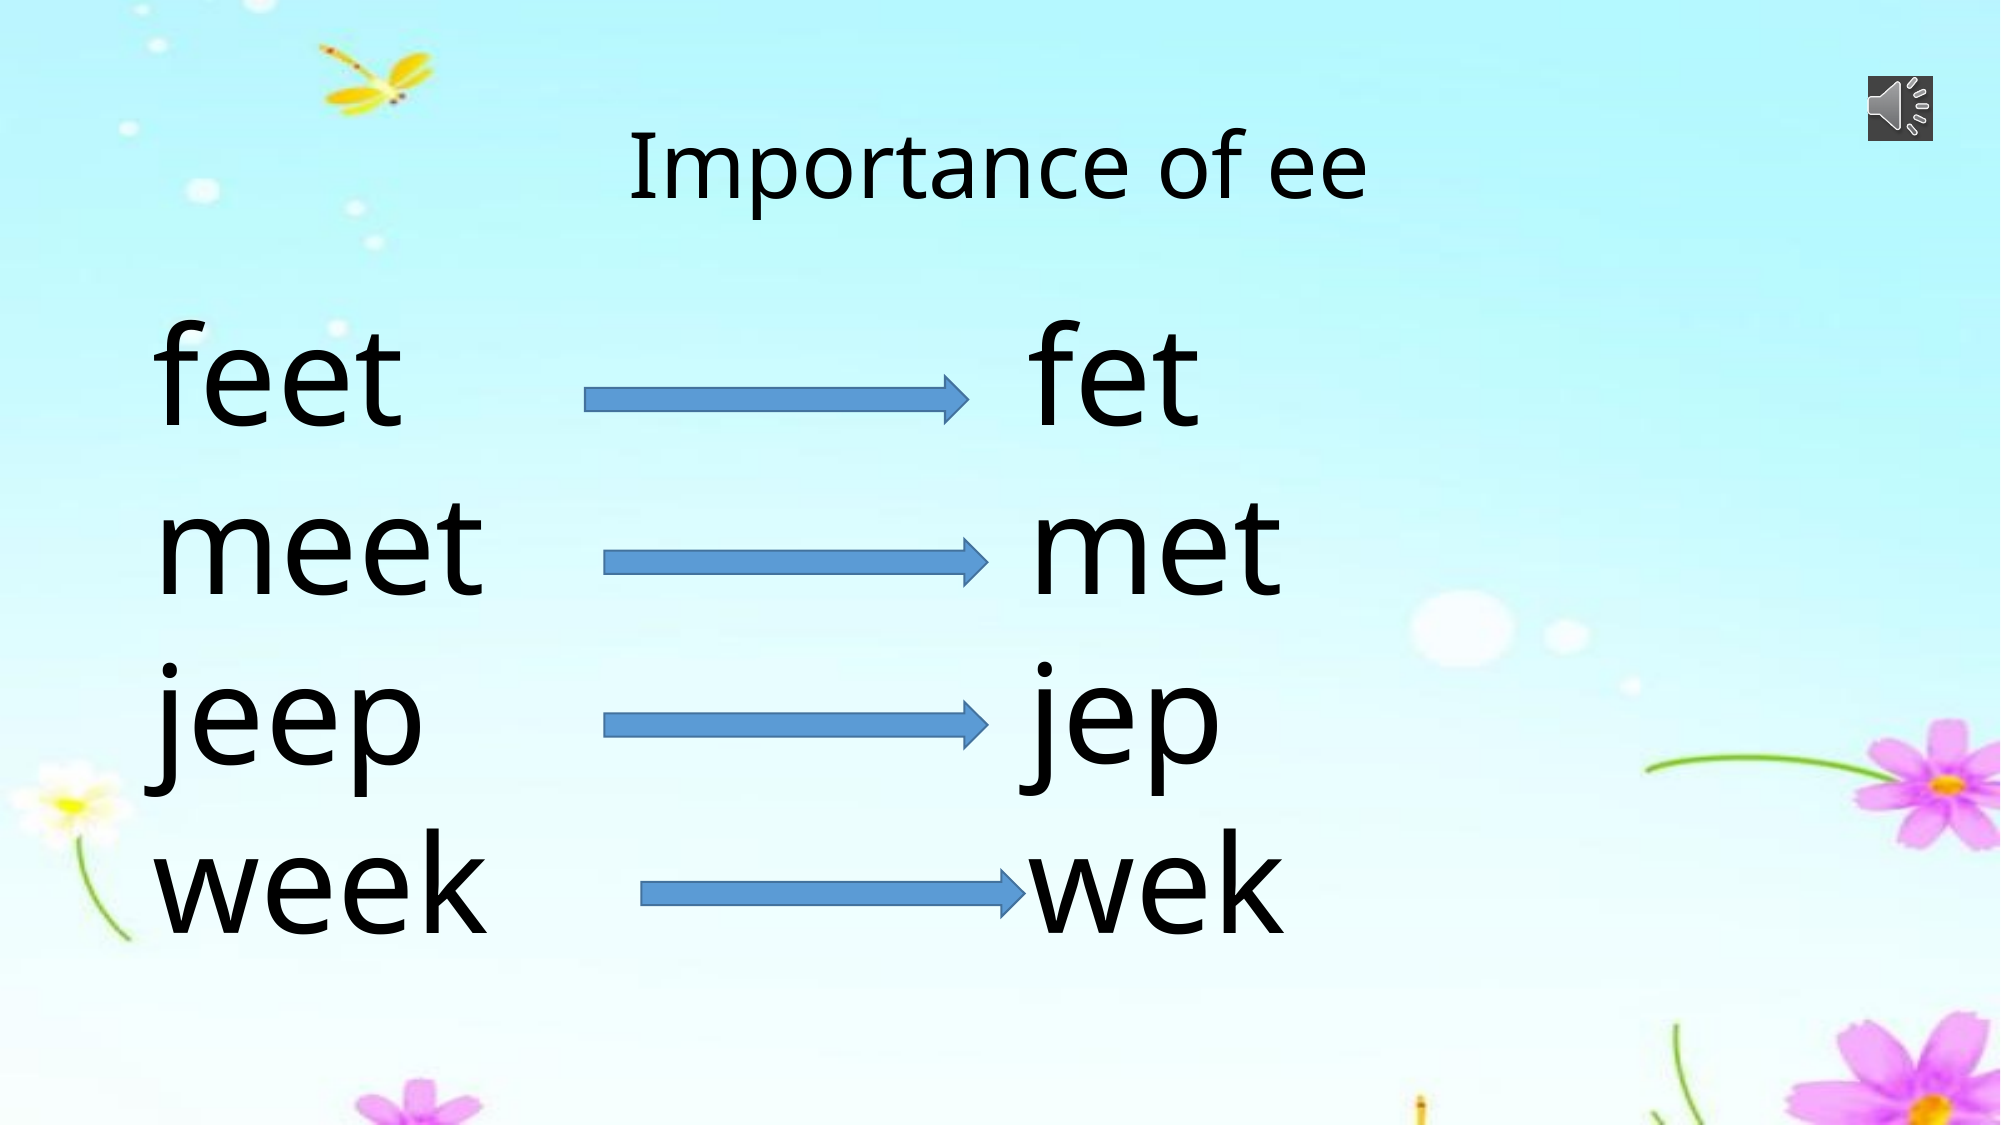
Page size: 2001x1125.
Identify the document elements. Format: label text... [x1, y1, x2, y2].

text_box [583, 373, 970, 426]
text_box [603, 699, 989, 751]
text_box Importance of ee [137, 59, 1863, 278]
text_box [603, 536, 989, 588]
text_box [640, 867, 1027, 920]
picture [0, 0, 2001, 1125]
text_box feet meet jeep week [137, 299, 988, 1014]
text_box fet met jep wek [1012, 299, 1863, 1014]
